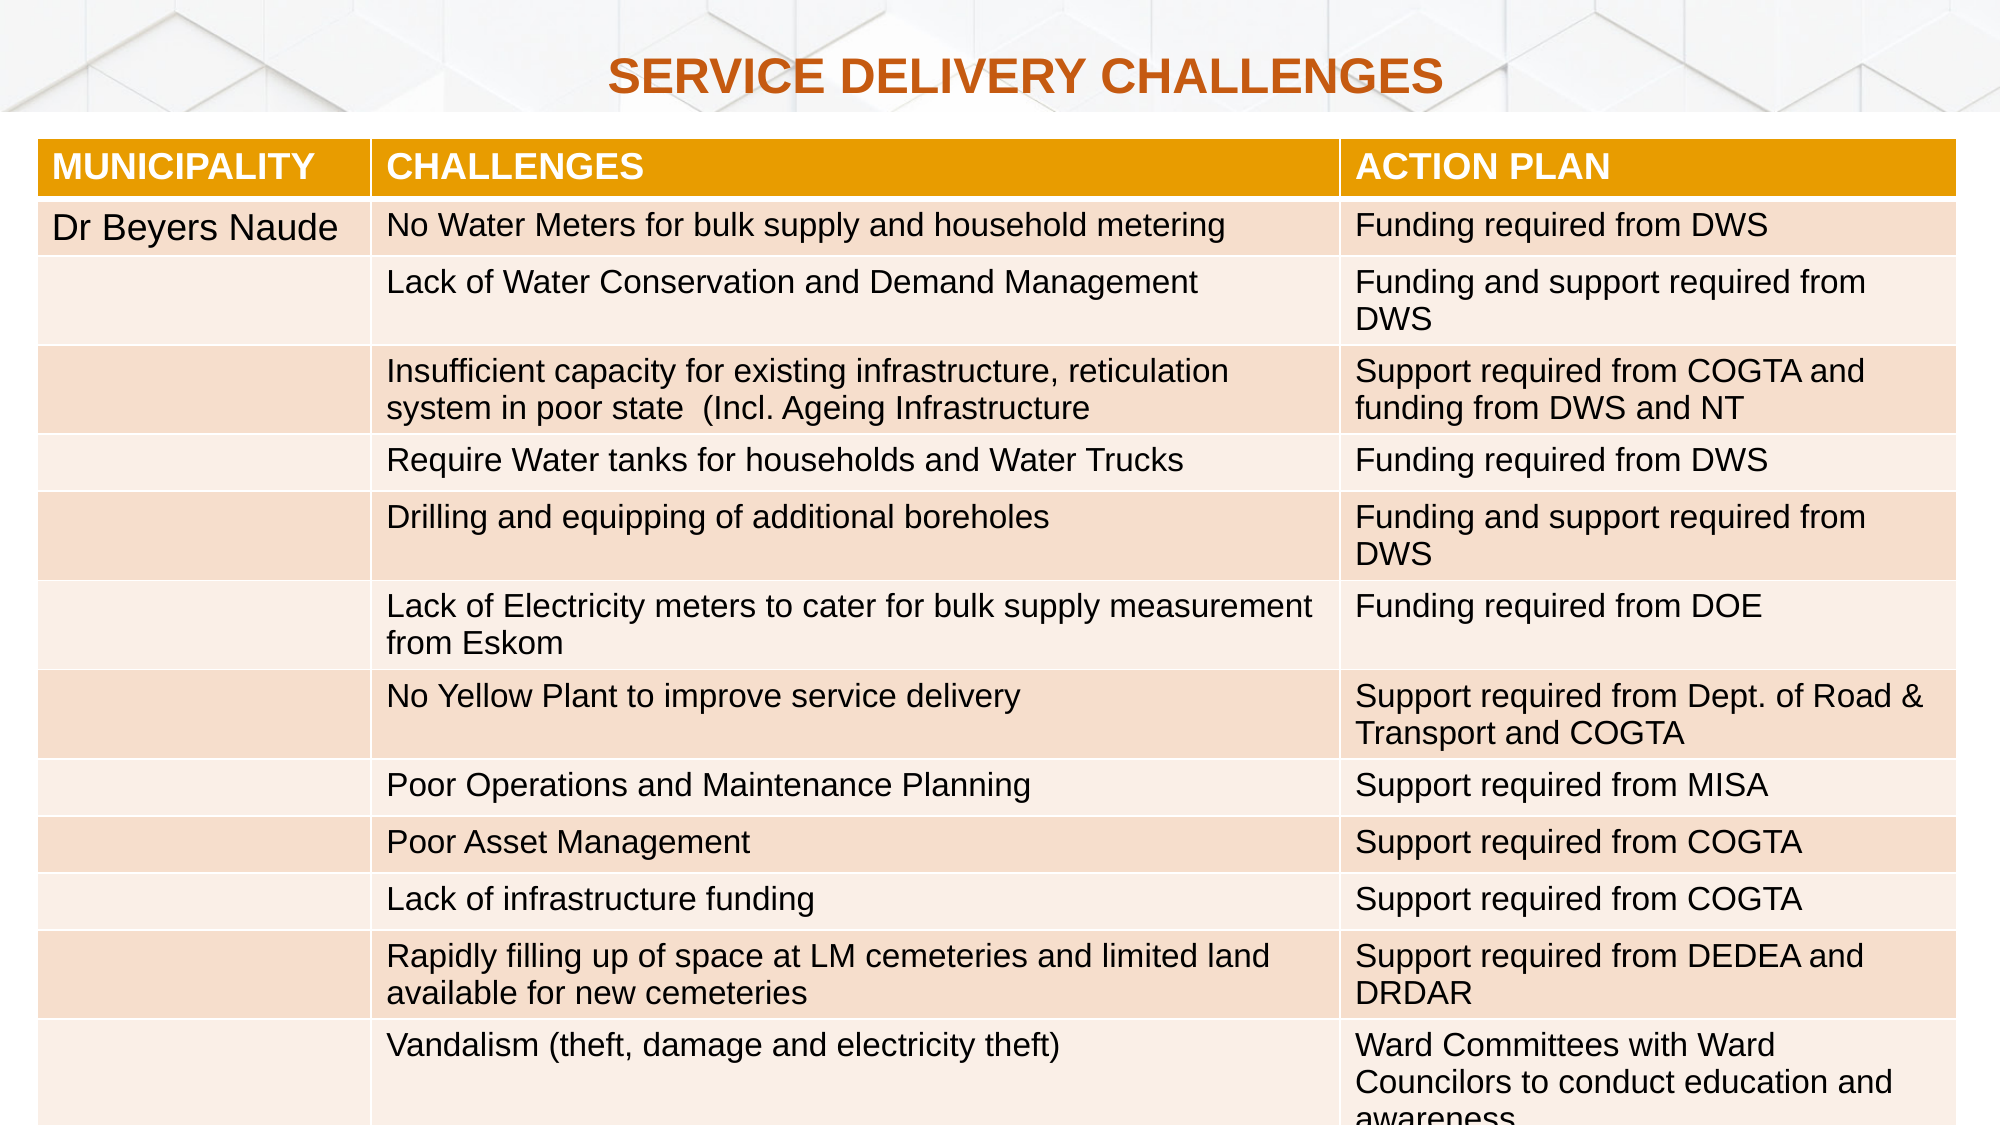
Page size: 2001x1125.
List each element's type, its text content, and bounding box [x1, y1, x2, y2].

table_header MUNICIPALITY [38, 139, 370, 196]
table_cell Support required from COGTA and funding from DWS and NT [1341, 346, 1956, 433]
table_cell [38, 435, 370, 490]
table_cell Dr Beyers Naude [38, 202, 370, 255]
table_cell No Yellow Plant to improve service delivery [372, 670, 1339, 758]
table_cell Poor Asset Management [372, 817, 1339, 872]
table_cell [38, 1020, 370, 1125]
table_cell [38, 670, 370, 758]
table_cell Funding required from DWS [1341, 202, 1956, 255]
table_cell [38, 760, 370, 815]
table_cell [38, 874, 370, 929]
table_cell No Water Meters for bulk supply and household metering [372, 202, 1339, 255]
table_cell Funding required from DWS [1341, 435, 1956, 490]
table_header CHALLENGES [372, 139, 1339, 196]
table_header ACTION PLAN [1341, 139, 1956, 196]
table_cell [38, 346, 370, 433]
table_cell Support required from DEDEA and DRDAR [1341, 931, 1956, 1018]
table_cell Support required from COGTA [1341, 874, 1956, 929]
table_cell Funding and support required from DWS [1341, 257, 1956, 344]
table_cell [38, 257, 370, 344]
table_cell [38, 931, 370, 1018]
text_box Service delivery cHALLENGES [106, 42, 1945, 137]
table_cell Require Water tanks for households and Water Trucks [372, 435, 1339, 490]
table_cell Vandalism (theft, damage and electricity theft) [372, 1020, 1339, 1125]
table_cell Ward Committees with Ward Councilors to conduct education and awareness [1341, 1020, 1956, 1125]
table_cell Rapidly filling up of space at LM cemeteries and limited land available for new cemeteries [372, 931, 1339, 1018]
table_cell Support required from MISA [1341, 760, 1956, 815]
picture [0, 0, 2000, 112]
table_cell Insufficient capacity for existing infrastructure, reticulation system in poor state (Incl. Ageing Infrastructure [372, 346, 1339, 433]
table_cell Funding and support required from DWS [1341, 492, 1956, 580]
table_cell Lack of Water Conservation and Demand Management [372, 257, 1339, 344]
table_cell Lack of Electricity meters to cater for bulk supply measurement from Eskom [372, 581, 1339, 669]
table_cell Funding required from DOE [1341, 581, 1956, 669]
table_cell Lack of infrastructure funding [372, 874, 1339, 929]
table_cell Poor Operations and Maintenance Planning [372, 760, 1339, 815]
table_cell Support required from Dept. of Road & Transport and COGTA [1341, 670, 1956, 758]
table_cell [38, 492, 370, 580]
table_cell [38, 581, 370, 669]
table_cell Drilling and equipping of additional boreholes [372, 492, 1339, 580]
table_cell Support required from COGTA [1341, 817, 1956, 872]
table_cell [38, 817, 370, 872]
